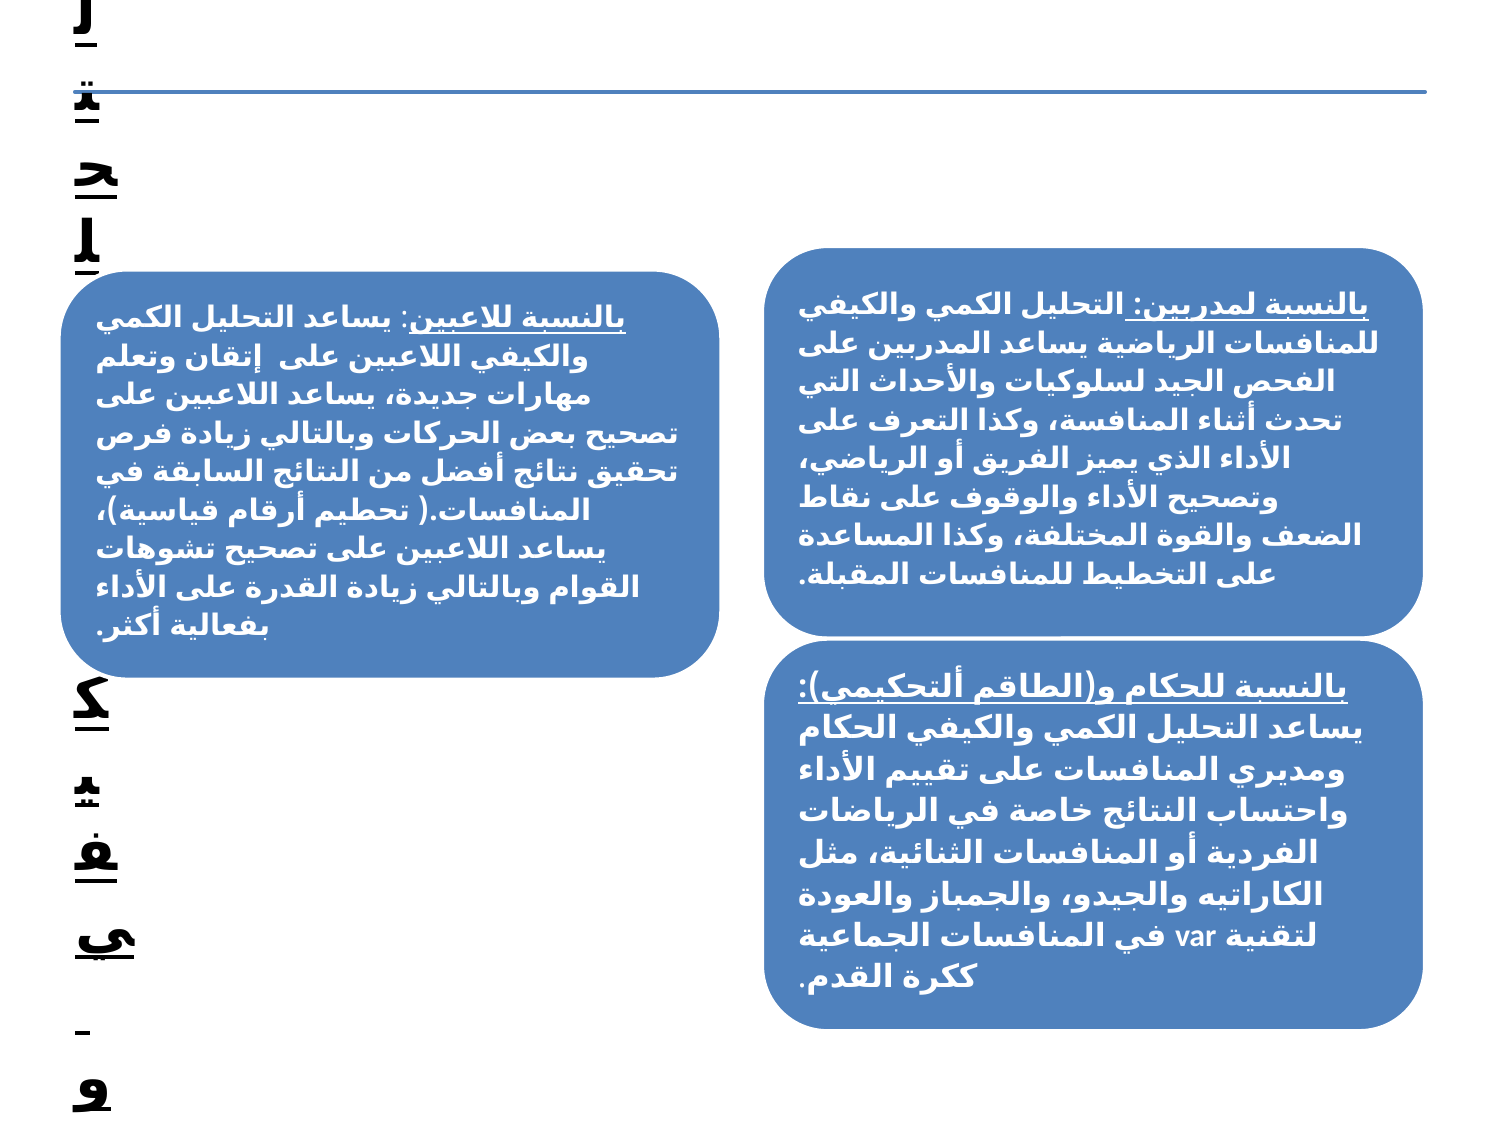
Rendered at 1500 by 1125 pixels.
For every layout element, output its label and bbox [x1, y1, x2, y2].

list [761, 245, 1426, 1032]
list [58, 269, 722, 680]
text_box [74, 44, 1426, 233]
